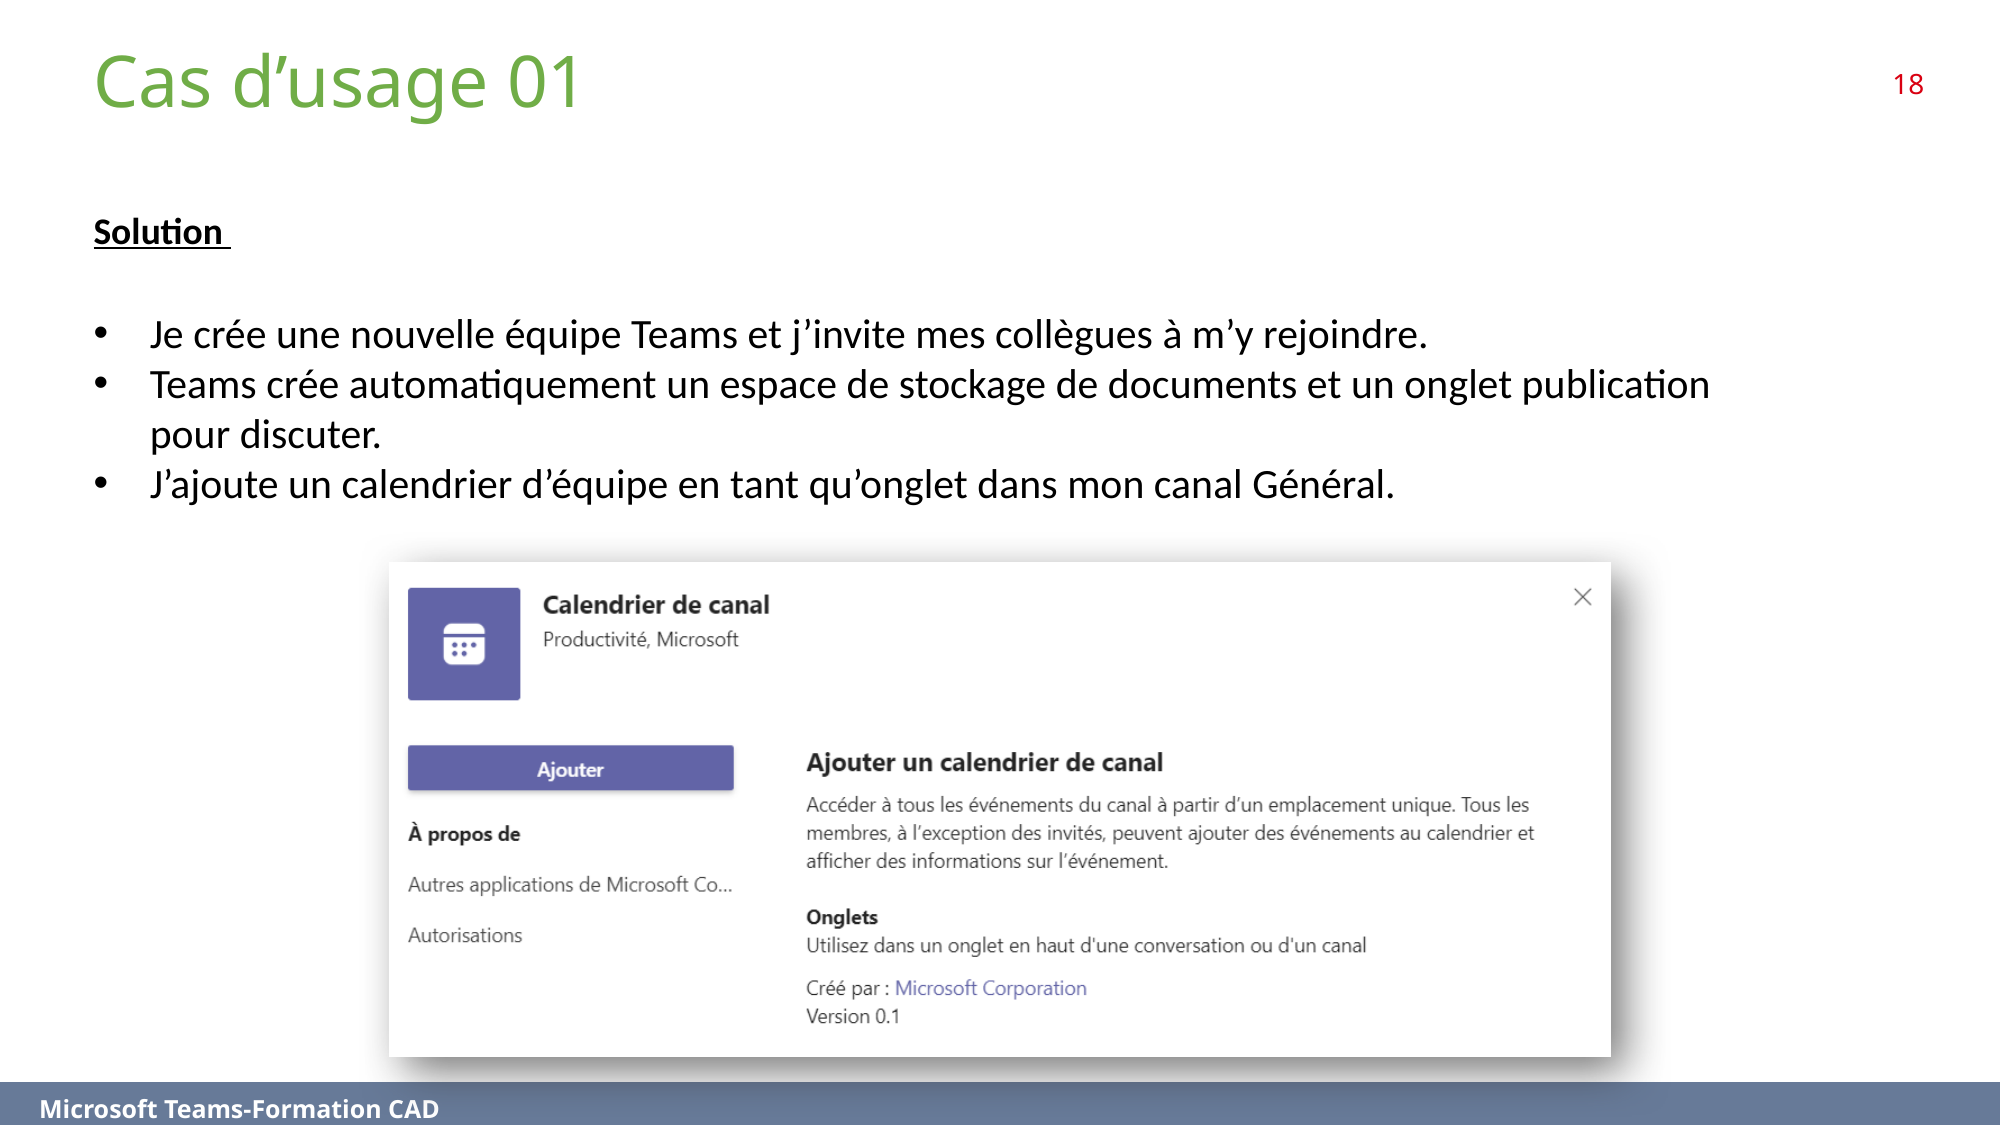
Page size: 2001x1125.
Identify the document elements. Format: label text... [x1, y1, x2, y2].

title Cas d’usage 01 [78, 38, 1837, 131]
text_box Solution [78, 199, 315, 260]
picture [389, 562, 1611, 1057]
slide_number 18 [1868, 56, 1948, 116]
text_box Je crée une nouvelle équipe Teams et j’invite mes collègues à m’y rejoindre. Teams crée automatiquement un espace de stockage de documents et un onglet publication pour discuter. J’ajoute un calendrier d’équipe en tant qu’onglet dans mon canal Général. [78, 299, 1801, 565]
